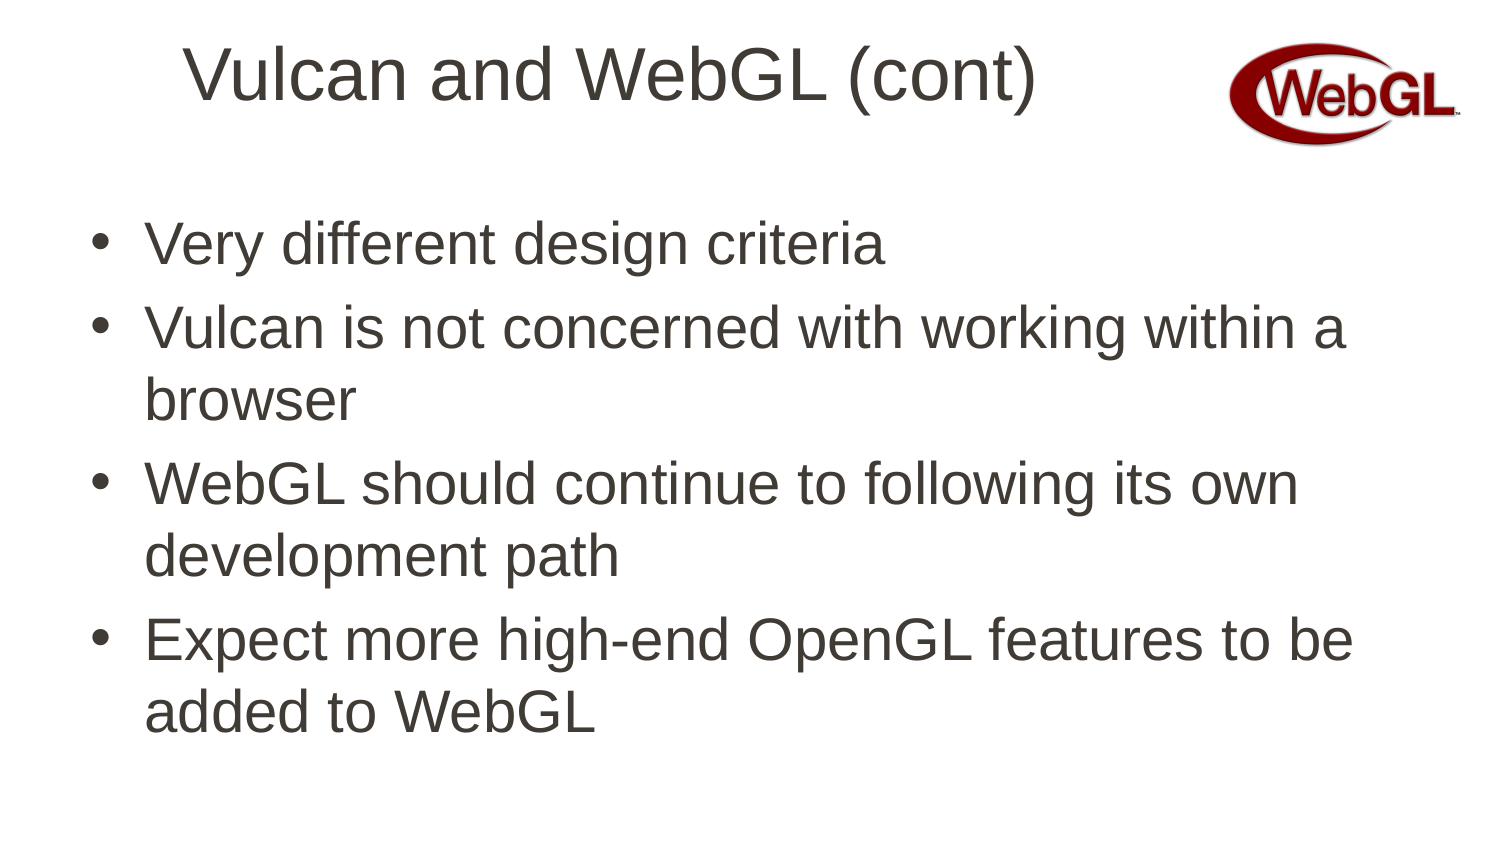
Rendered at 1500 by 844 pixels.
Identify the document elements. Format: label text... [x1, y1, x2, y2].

picture [1220, 32, 1468, 156]
title Vulcan and WebGL (cont) [96, 0, 1126, 141]
list Very different design criteria Vulcan is not concerned with working within a browser WebGL should continue to following its own development path Expect more high-end OpenGL features to be added to WebGL [75, 196, 1425, 754]
